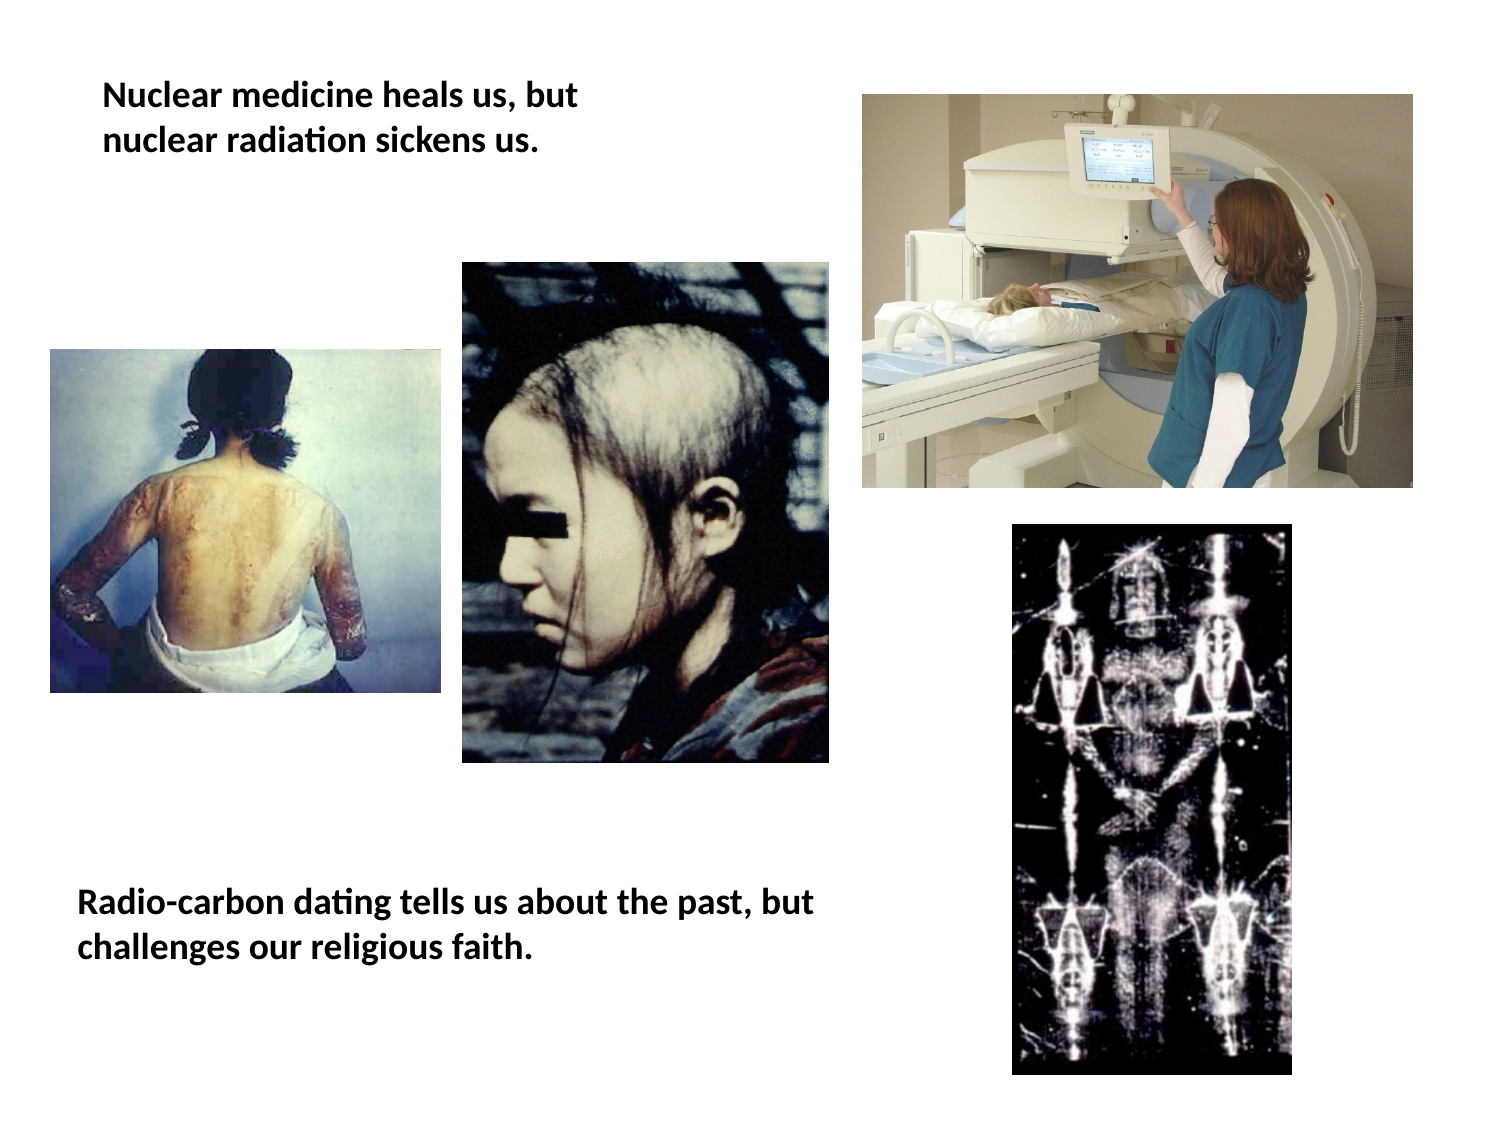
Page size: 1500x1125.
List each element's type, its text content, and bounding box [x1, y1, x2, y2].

picture [49, 349, 441, 693]
picture [1012, 524, 1292, 1076]
text_box Nuclear medicine heals us, but nuclear radiation sickens us. [87, 62, 638, 168]
picture [862, 94, 1413, 488]
text_box Radio-carbon dating tells us about the past, but challenges our religious faith. [62, 870, 925, 975]
picture [462, 262, 829, 763]
